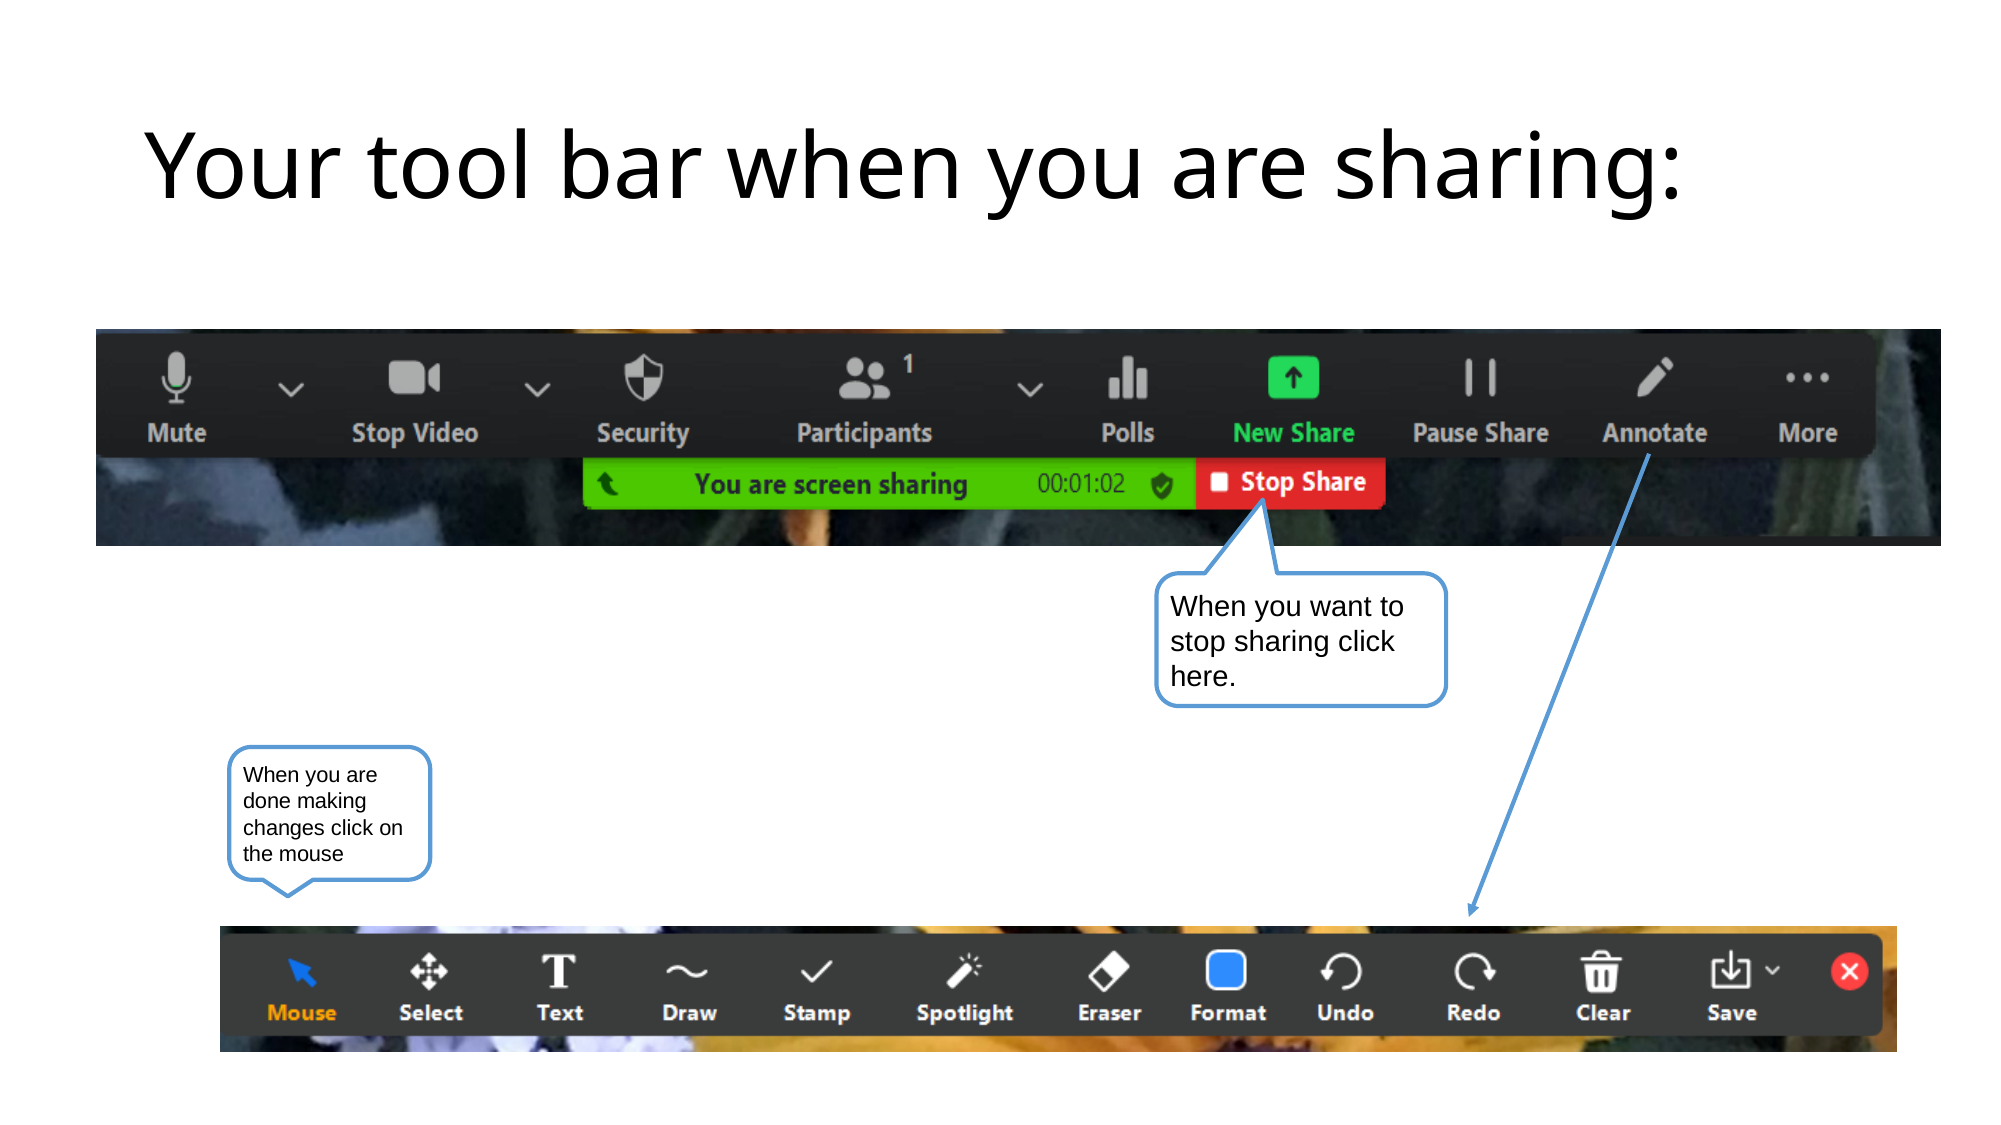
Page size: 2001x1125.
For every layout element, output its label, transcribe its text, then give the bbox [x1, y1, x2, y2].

picture [95, 329, 1941, 546]
text_box When you want to stop sharing click here. [1156, 546, 1447, 707]
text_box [1468, 453, 1650, 918]
title Your tool bar when you are sharing: [136, 59, 1863, 278]
text_box When you are done making changes click on the mouse [229, 746, 431, 897]
picture [219, 926, 1897, 1052]
